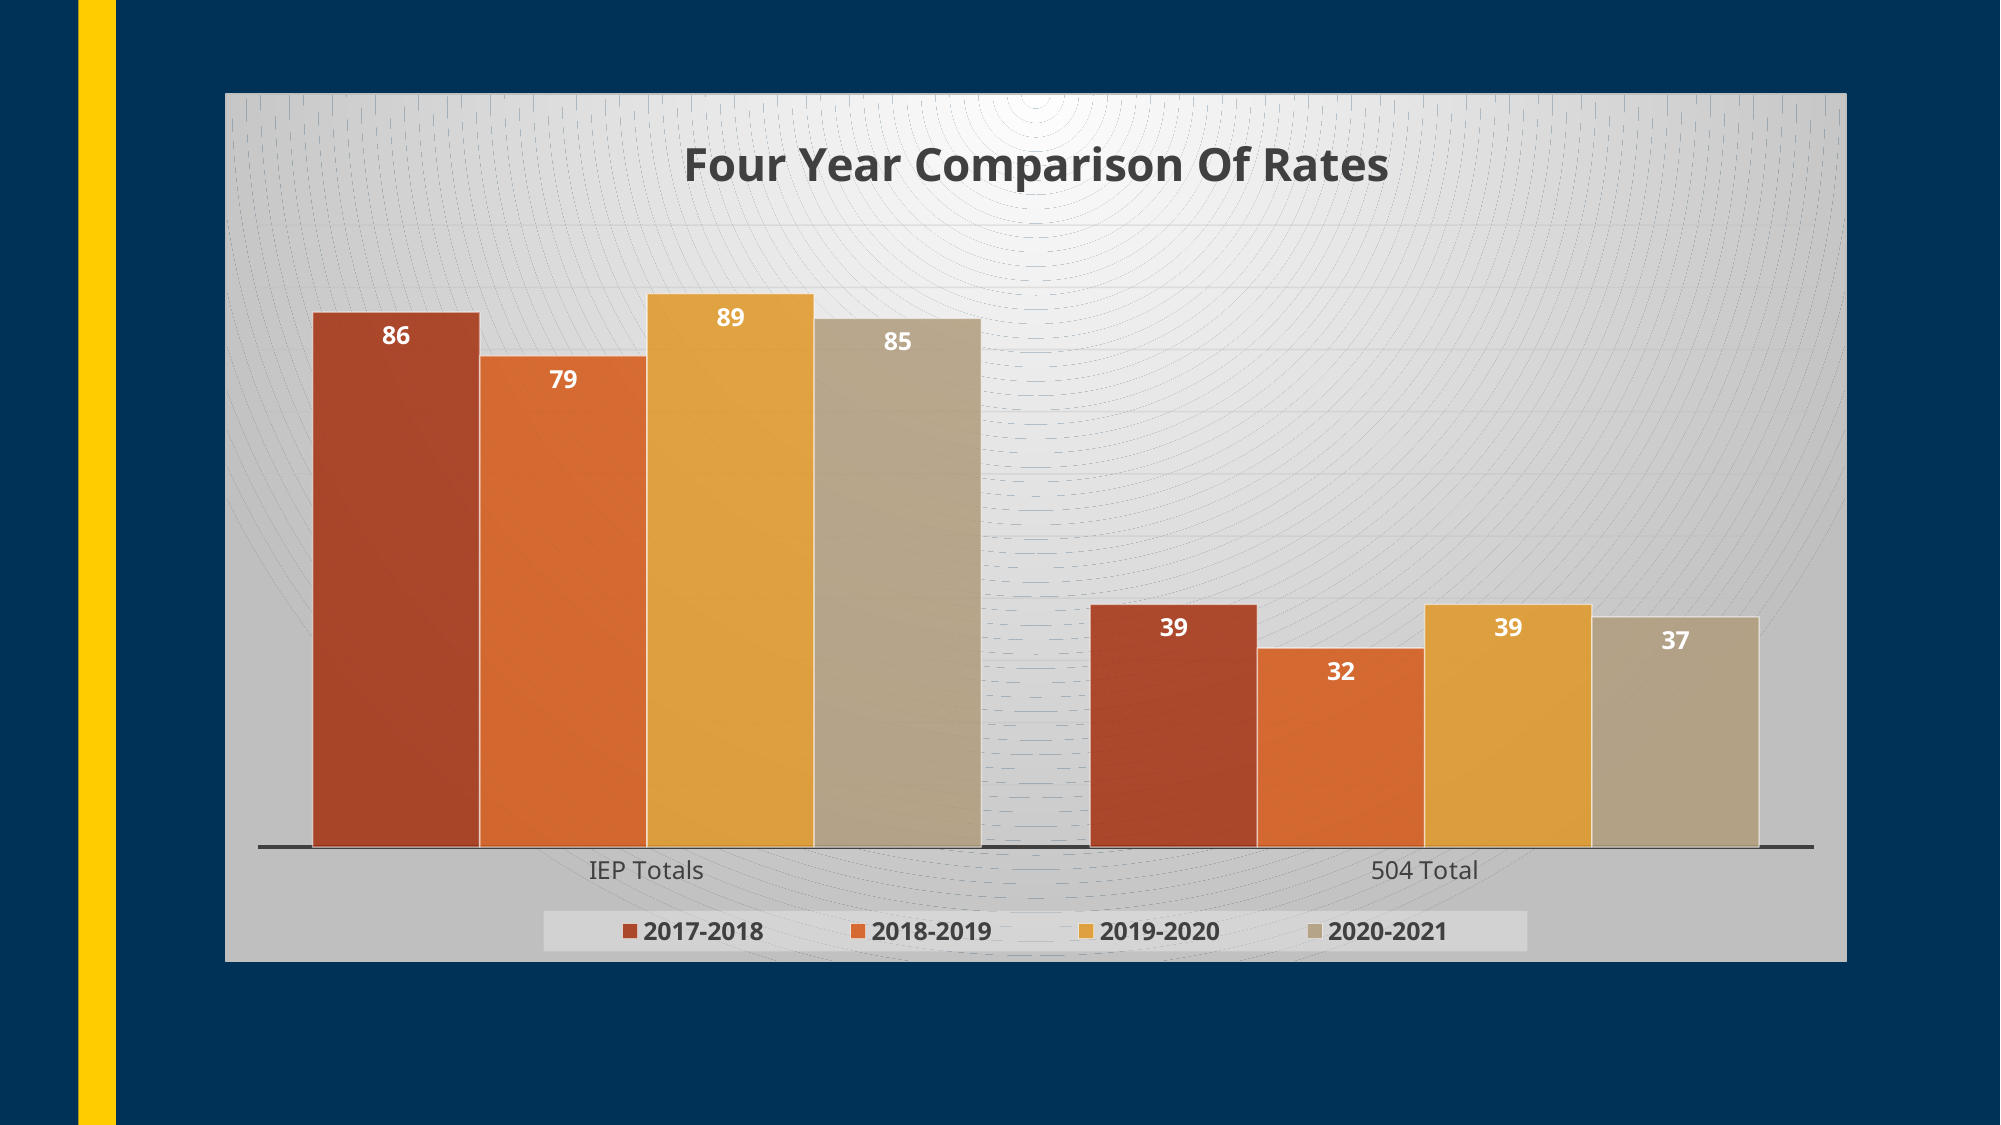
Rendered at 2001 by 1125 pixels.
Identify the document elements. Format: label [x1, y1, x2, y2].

chart [224, 93, 1847, 963]
